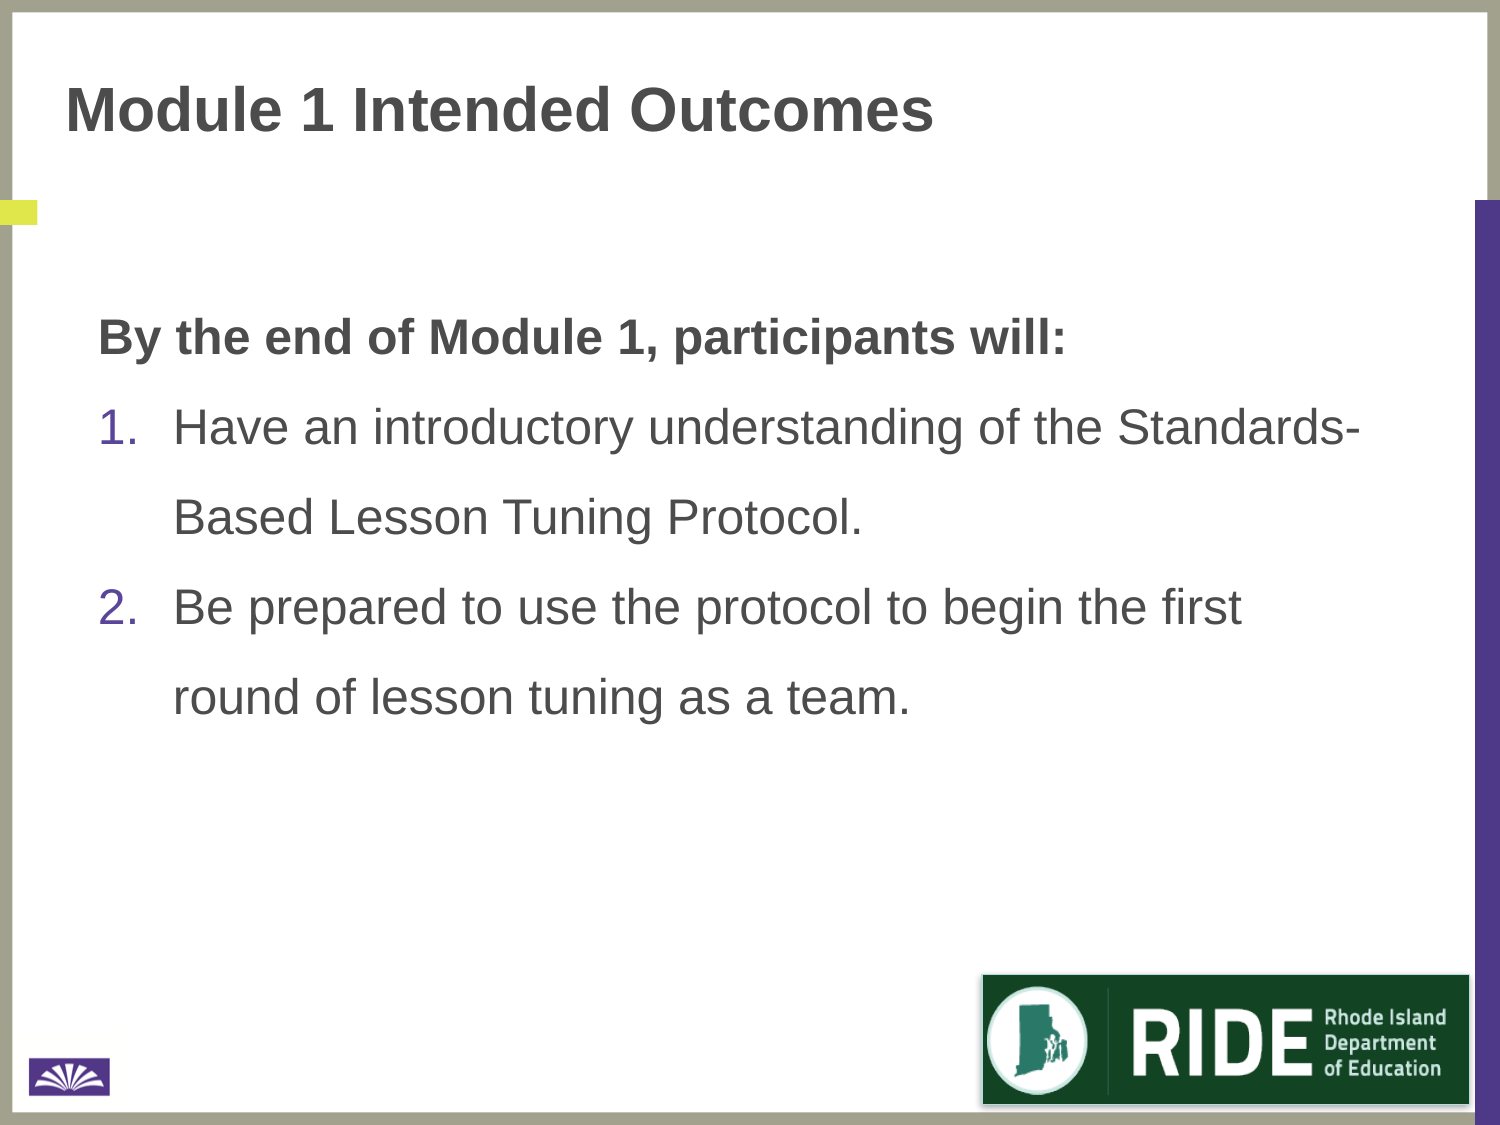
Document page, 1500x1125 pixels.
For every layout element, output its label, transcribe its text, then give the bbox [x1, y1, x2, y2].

picture [13, 1029, 125, 1112]
list By the end of Module 1, participants will: Have an introductory understanding of the Standards-Based Lesson Tuning Protocol. Be prepared to use the protocol to begin the first round of lesson tuning as a team. [82, 266, 1383, 911]
title Module 1 Intended Outcomes [50, 12, 1500, 200]
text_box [981, 974, 1470, 1105]
